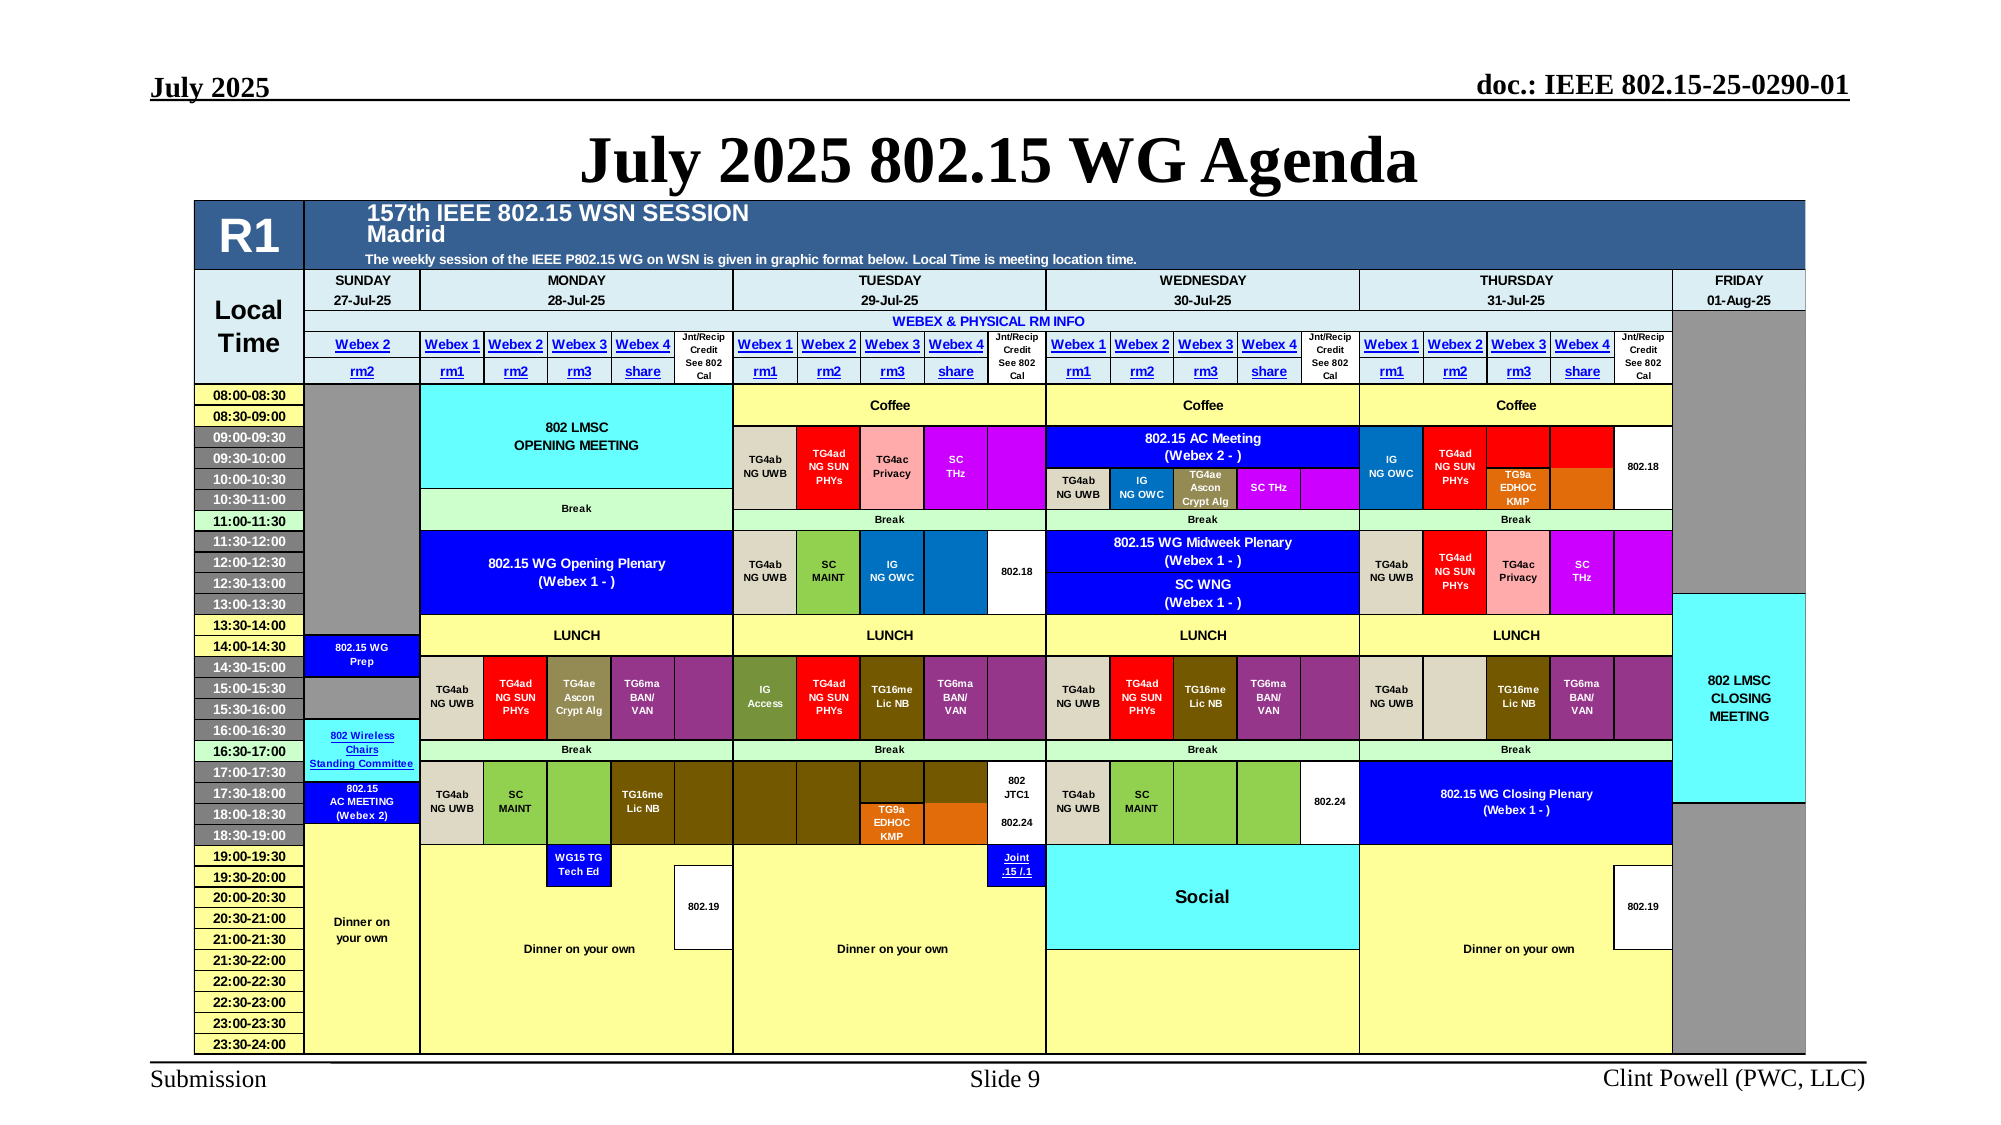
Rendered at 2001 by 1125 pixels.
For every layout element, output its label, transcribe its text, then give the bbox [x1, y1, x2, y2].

text_box July 2025 802.15 WG Agenda [337, 124, 1663, 188]
picture [193, 200, 1807, 1056]
slide_number Slide 9 [969, 1063, 1041, 1093]
